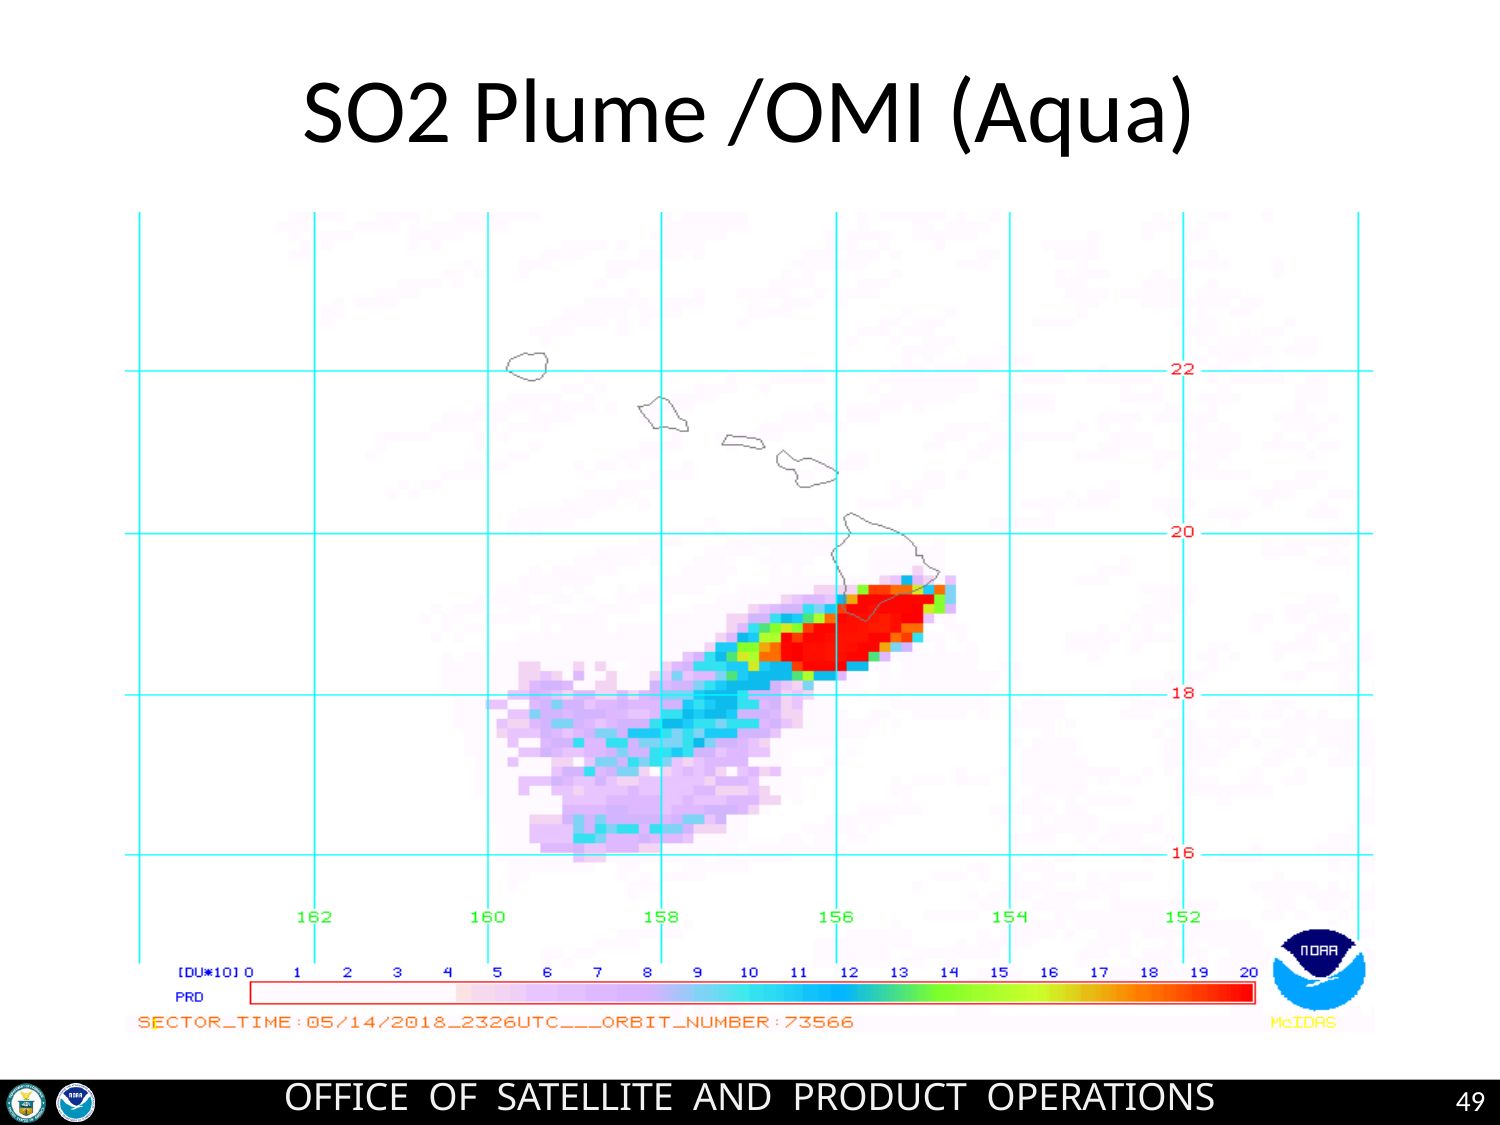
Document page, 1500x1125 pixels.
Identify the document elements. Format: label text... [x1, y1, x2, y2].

picture [6, 1083, 46, 1123]
picture [124, 212, 1376, 1032]
title SO2 Plume /OMI (Aqua) [75, 12, 1425, 200]
picture [56, 1083, 95, 1122]
